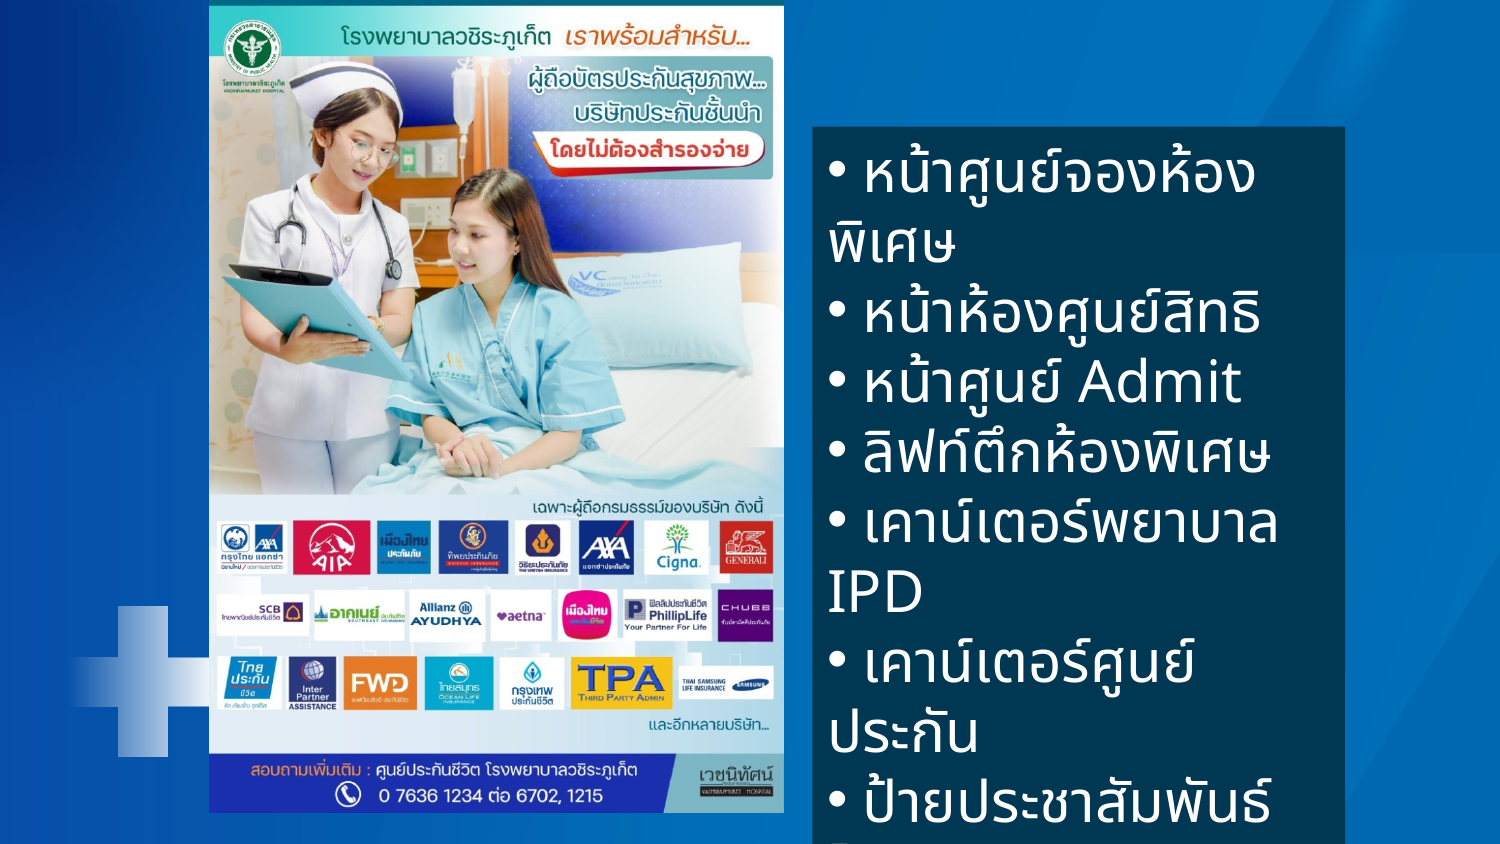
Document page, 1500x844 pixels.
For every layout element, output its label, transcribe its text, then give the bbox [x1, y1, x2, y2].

text_box [98, 657, 106, 707]
text_box [89, 657, 97, 707]
text_box หน้าศูนย์จองห้องพิเศษ หน้าห้องศูนย์สิทธิ หน้าศูนย์ Admit ลิฟท์ตึกห้องพิเศษ เคาน์เตอร์พยาบาล IPD เคาน์เตอร์ศูนย์ประกัน ป้ายประชาสัมพันธ์โรงพยาบาล [812, 126, 1346, 844]
picture [0, 0, 1500, 844]
